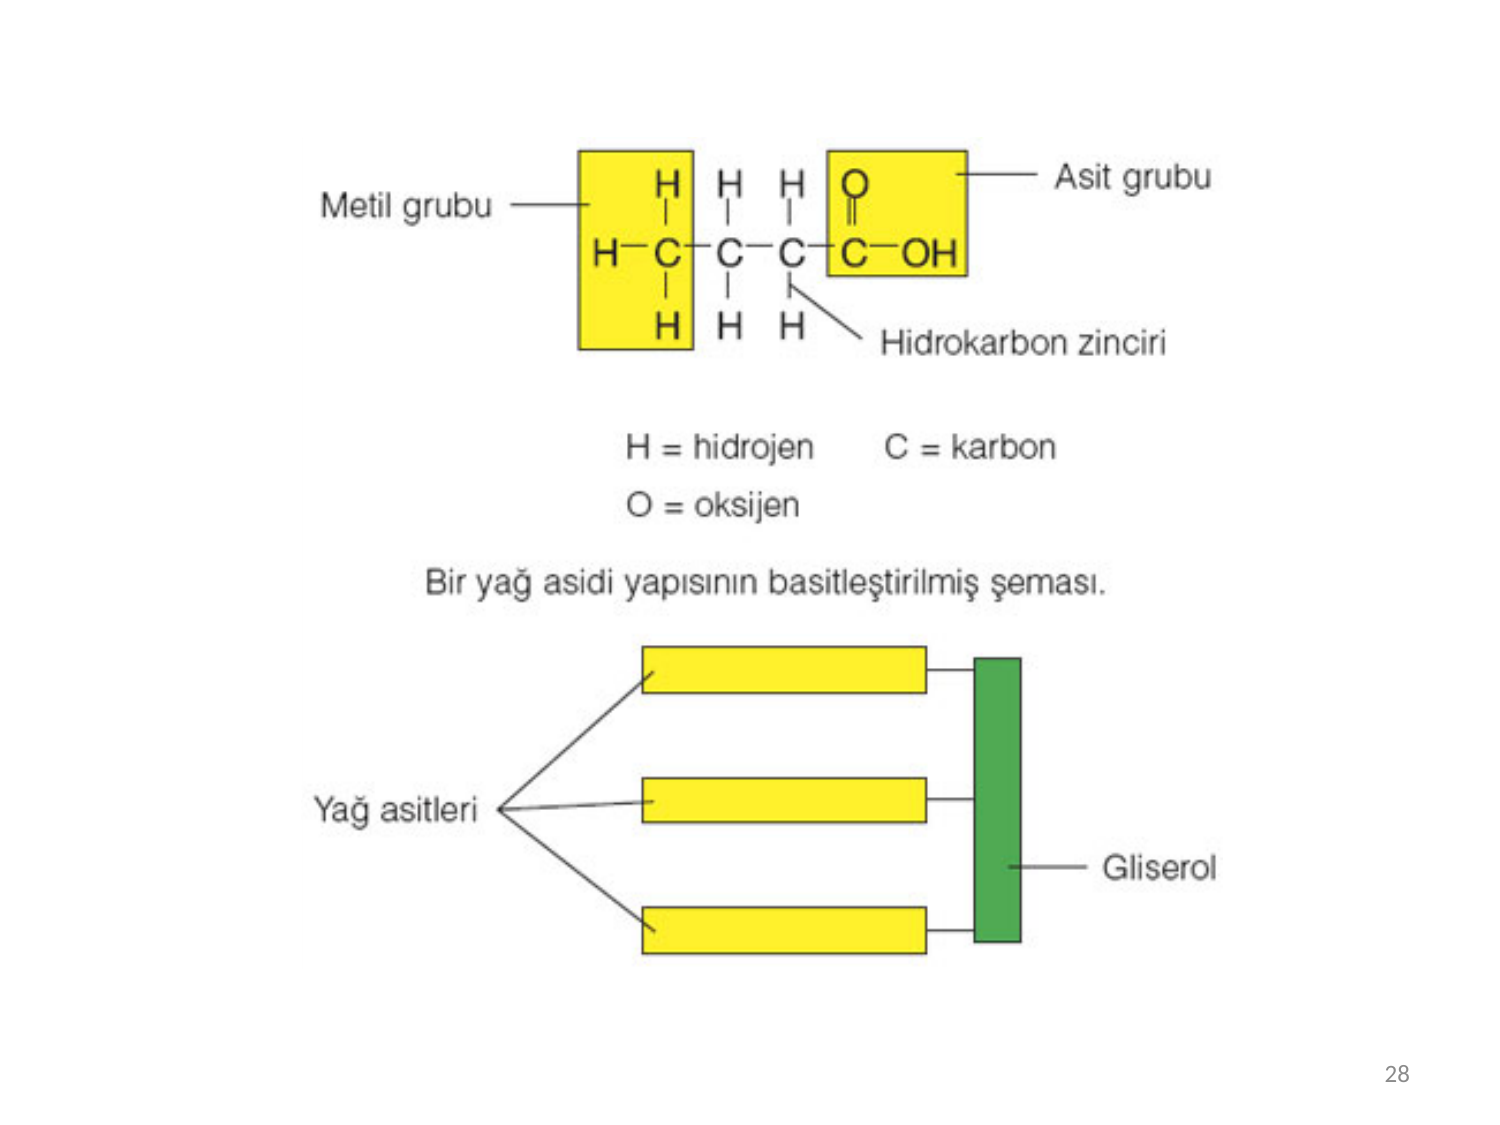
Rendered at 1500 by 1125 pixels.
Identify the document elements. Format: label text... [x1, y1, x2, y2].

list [300, 136, 1223, 969]
slide_number 28 [1074, 1042, 1425, 1103]
